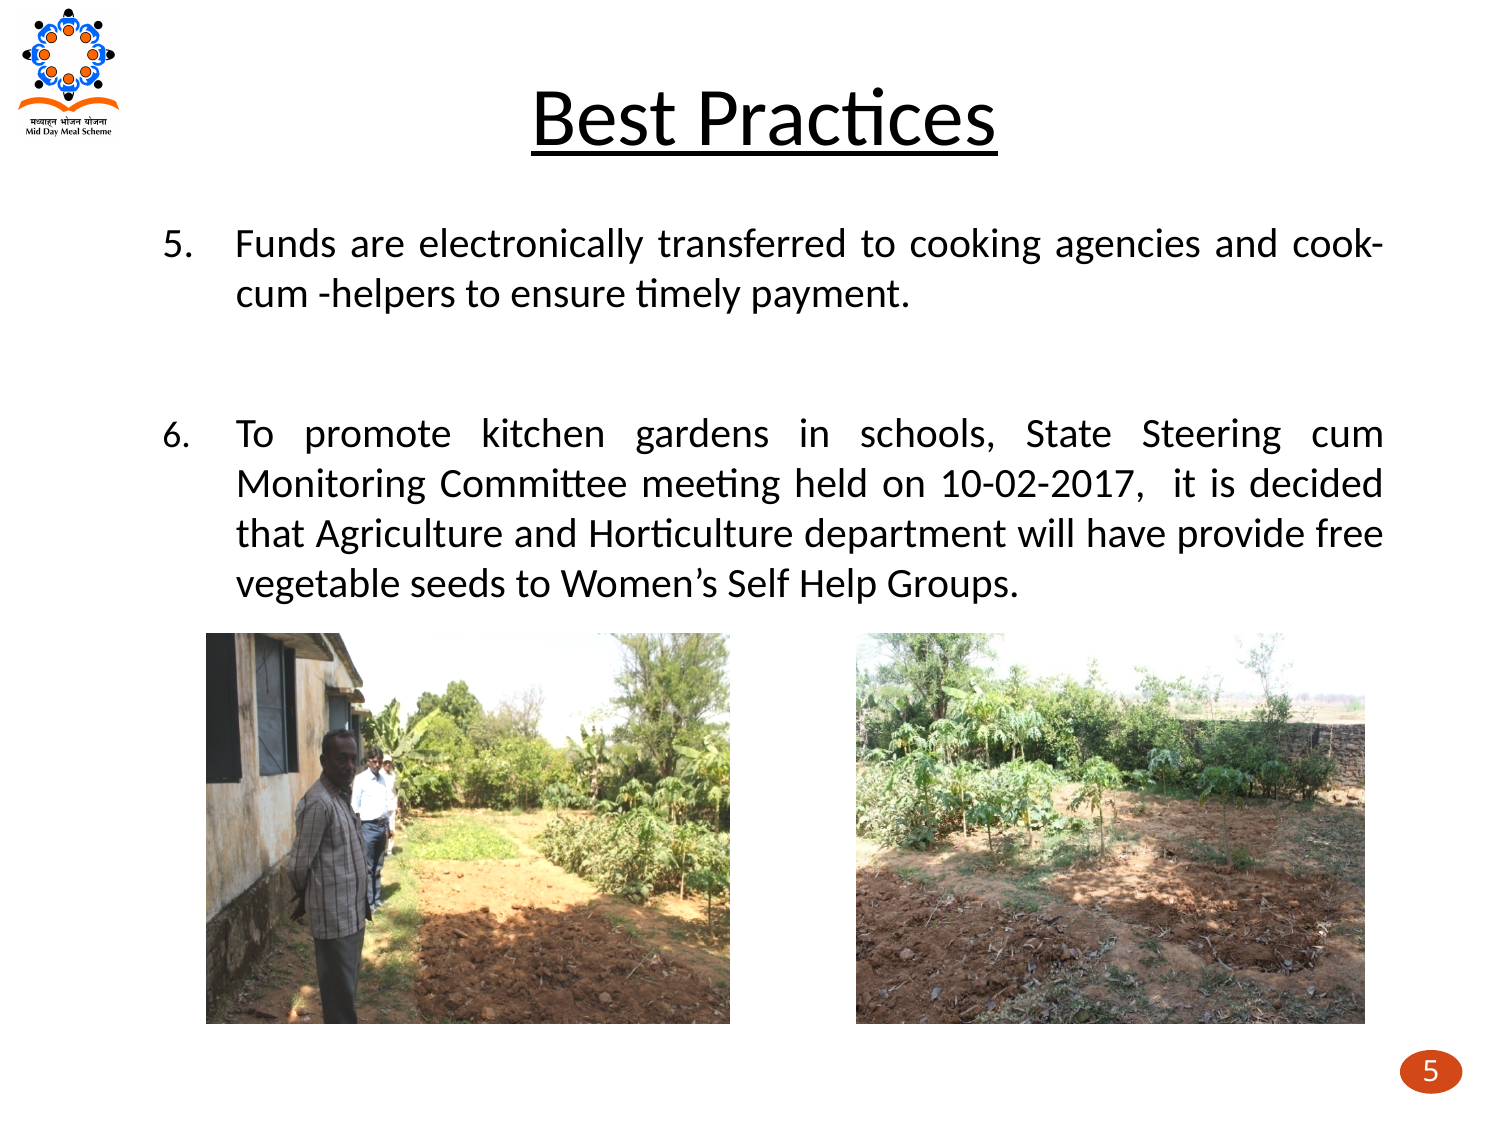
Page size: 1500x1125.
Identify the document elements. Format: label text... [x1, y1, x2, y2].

text_box Best Practices [516, 54, 1013, 170]
text_box 5 [1399, 1050, 1463, 1094]
picture [206, 633, 730, 1024]
text_box 5. Funds are electronically transferred to cooking agencies and cook- cum -helpers to ensure timely payment. 6. To promote kitchen gardens in schools, State Steering cum Monitoring Committee meeting held on 10-02-2017, it is decided that Agriculture and Horticulture department will have provide free vegetable seeds to Women’s Self Help Groups. [147, 208, 1400, 613]
picture [17, 6, 121, 138]
picture [856, 633, 1365, 1024]
